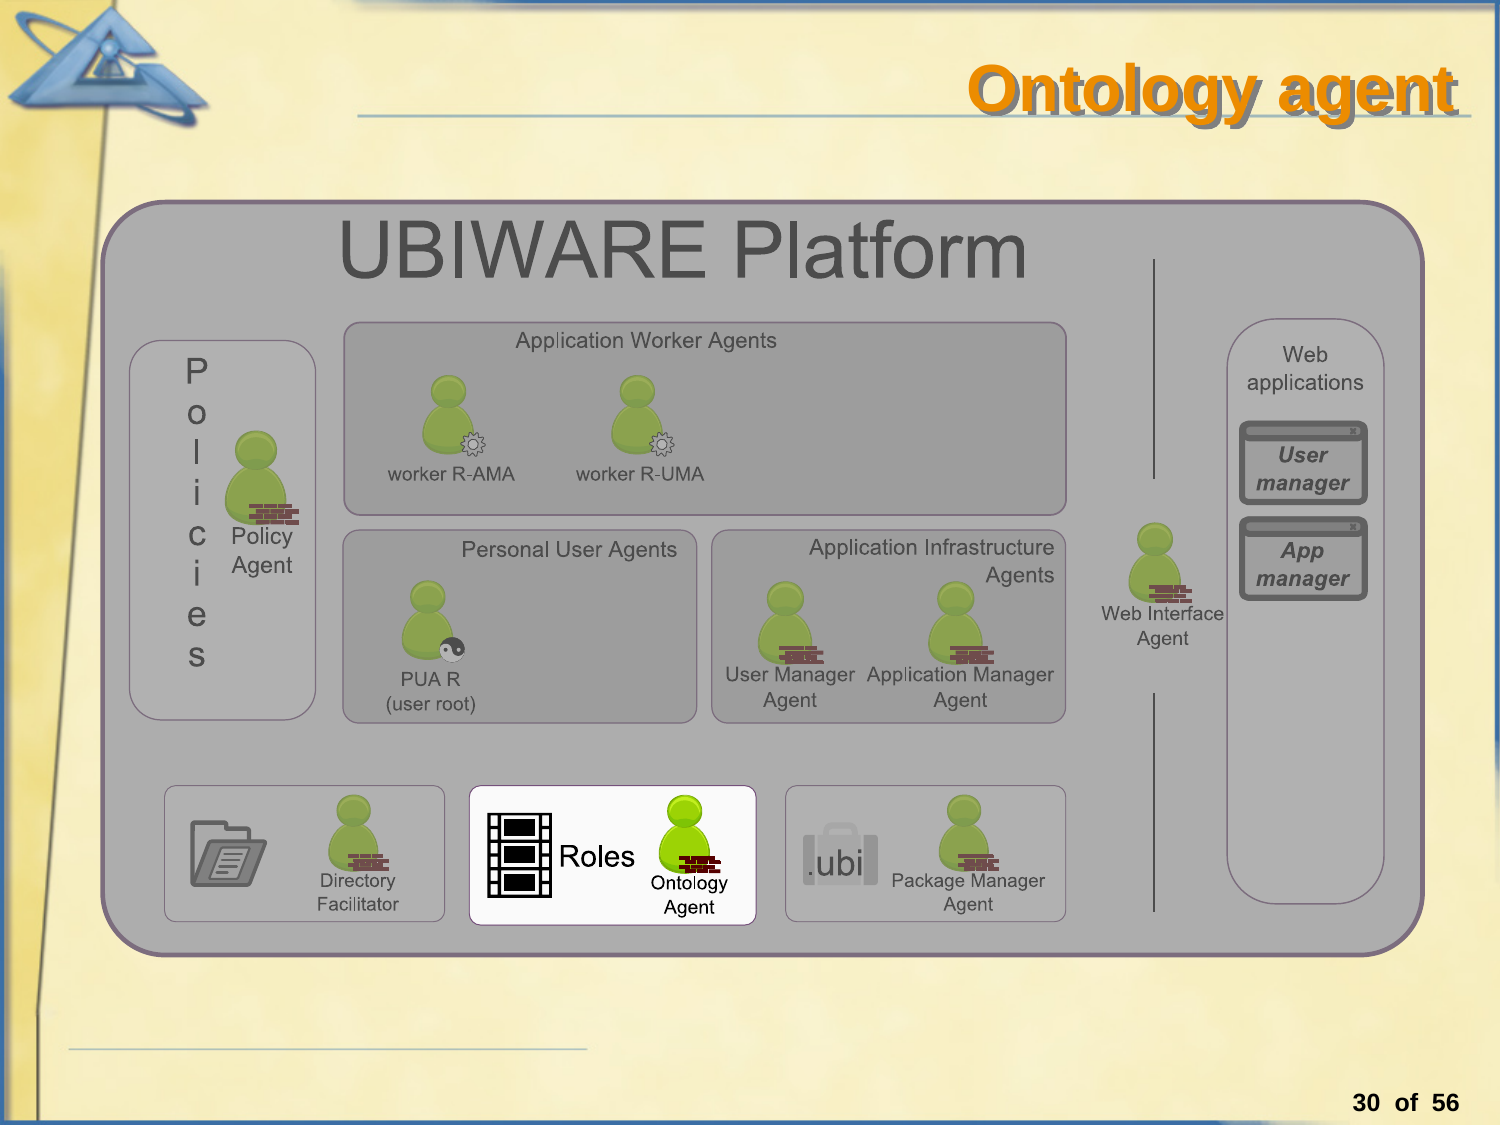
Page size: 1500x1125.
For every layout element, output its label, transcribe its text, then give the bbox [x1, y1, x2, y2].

title Ontology agent [403, 42, 1471, 126]
picture [0, 0, 1500, 1125]
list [99, 199, 1426, 958]
slide_number 30 of 56 [1324, 1074, 1497, 1125]
